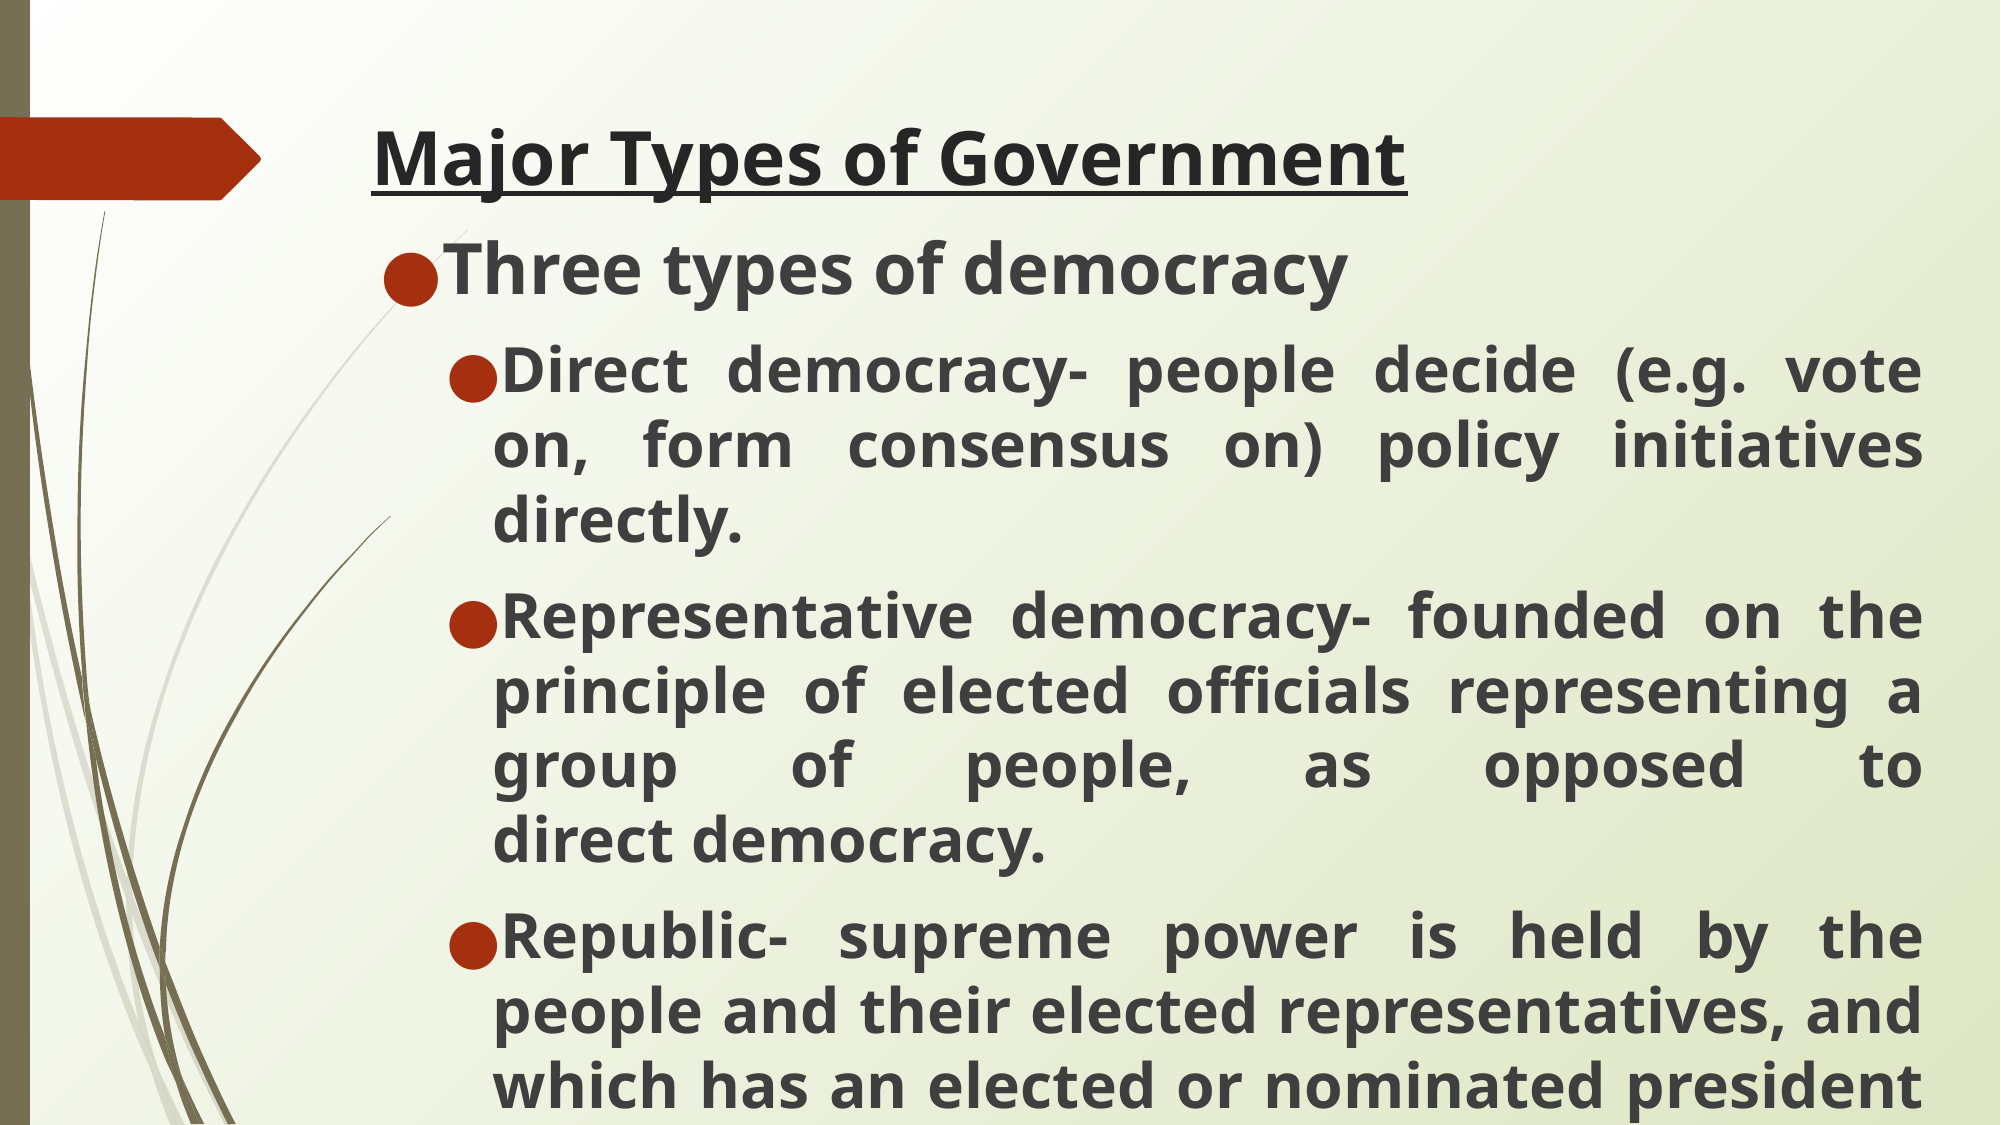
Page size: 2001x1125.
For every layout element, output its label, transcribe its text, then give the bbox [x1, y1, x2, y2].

title Major Types of Government [356, 102, 1888, 216]
list Three types of democracy Direct democracy- people decide (e.g. vote on, form consensus on) policy initiatives directly. Representative democracy- founded on the principle of elected officials representing a group of people, as opposed to direct democracy. Republic- supreme power is held by the people and their elected representatives, and which has an elected or nominated president rather than a monarch [356, 216, 1941, 1090]
